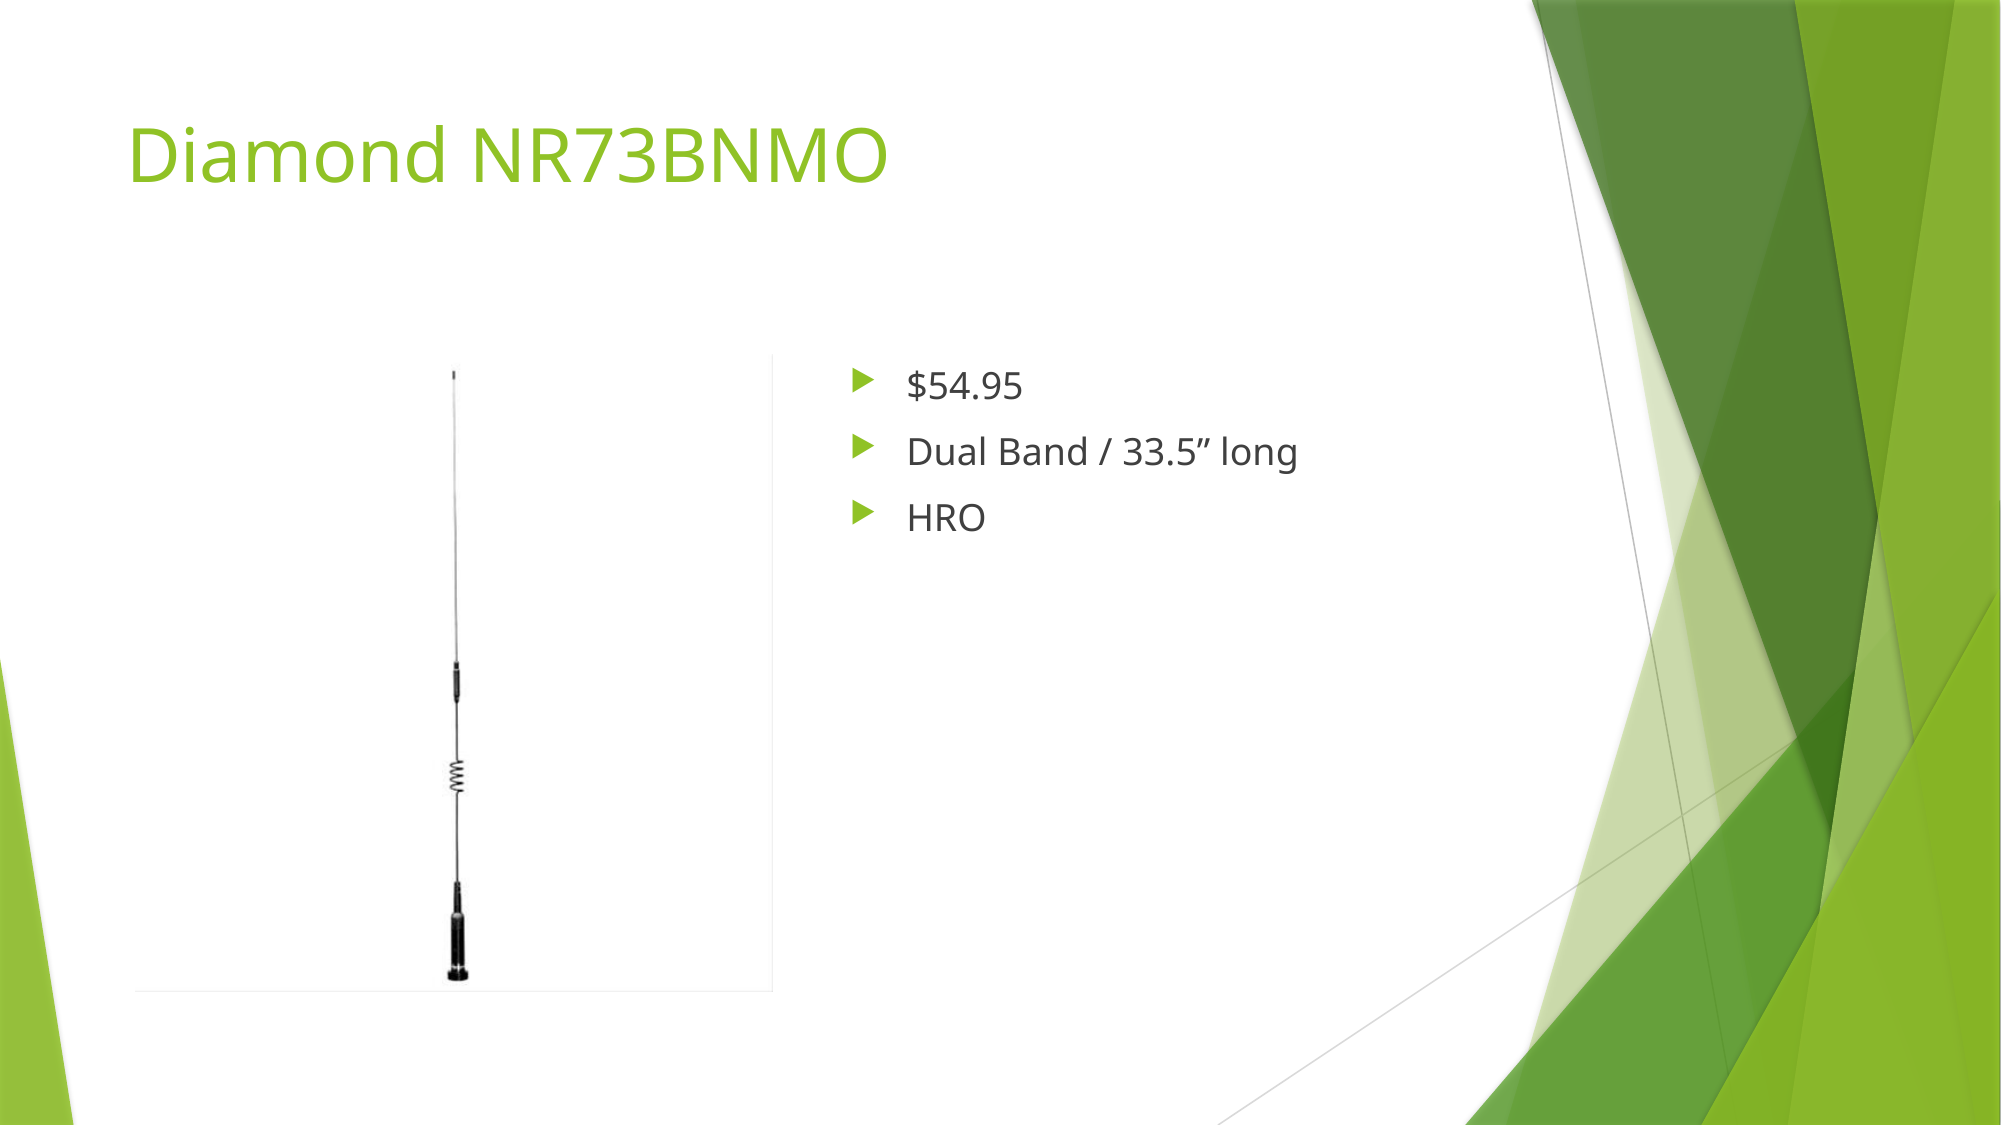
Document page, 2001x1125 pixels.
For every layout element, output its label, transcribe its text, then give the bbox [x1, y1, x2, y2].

title Diamond NR73BNMO [111, 99, 1522, 317]
list $54.95 Dual Band / 33.5” long HRO [834, 354, 1522, 992]
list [135, 353, 774, 992]
